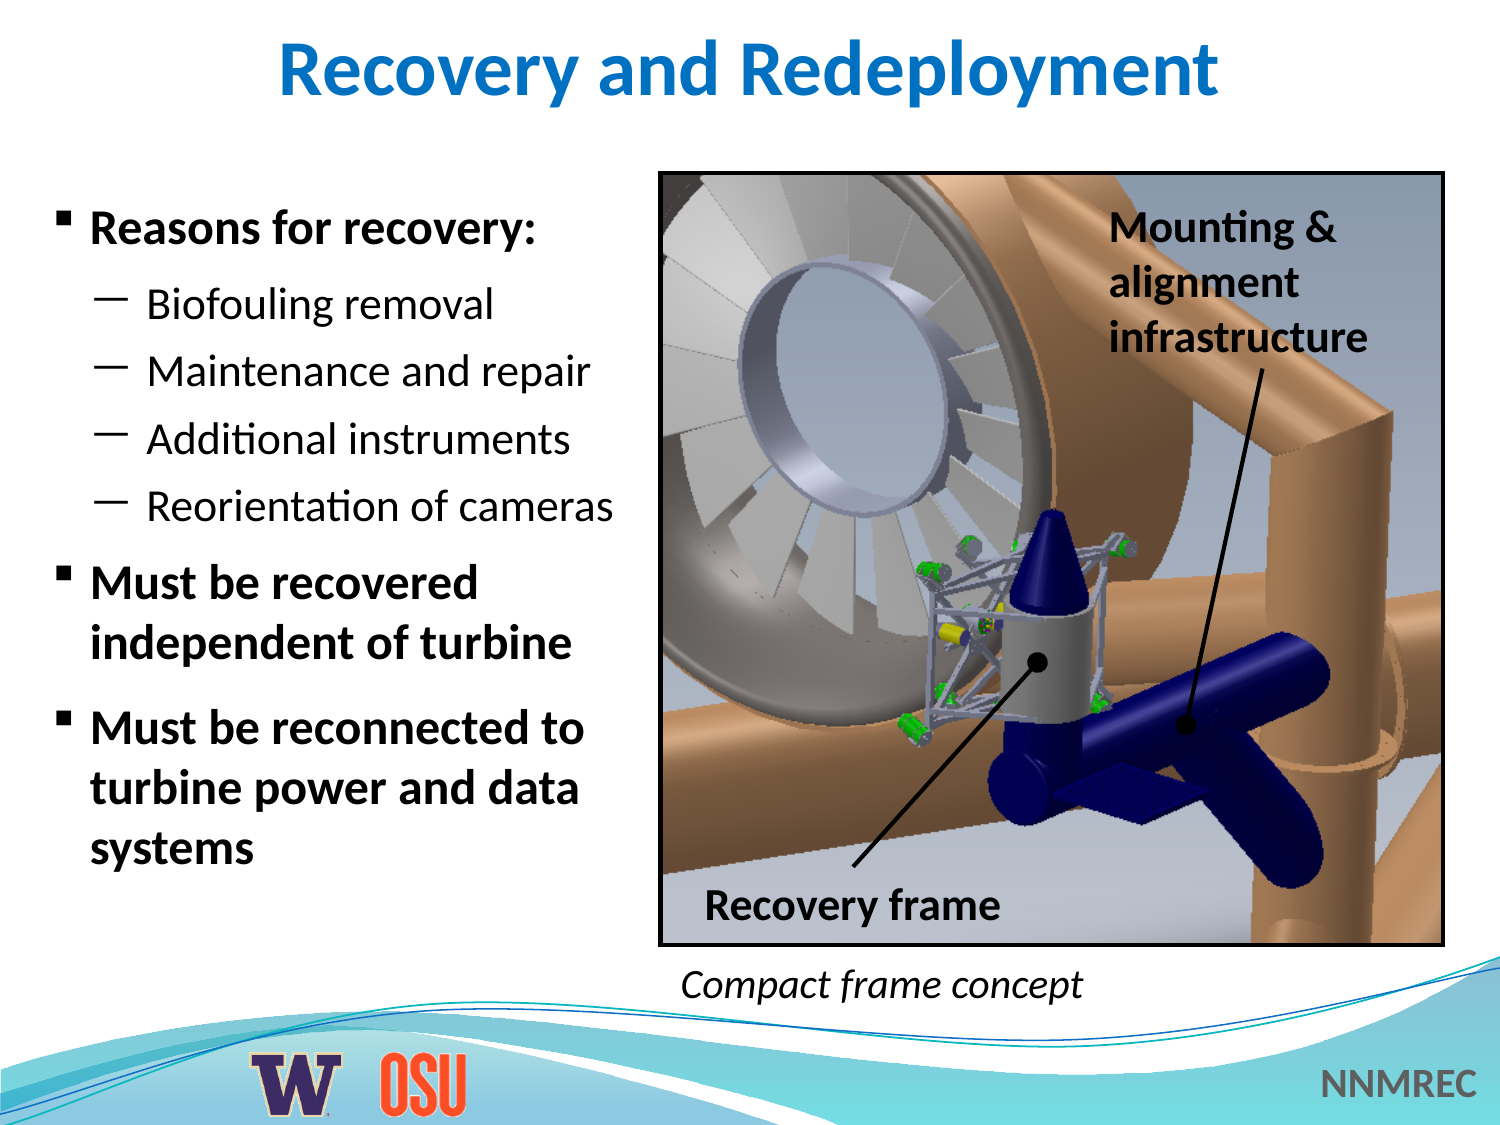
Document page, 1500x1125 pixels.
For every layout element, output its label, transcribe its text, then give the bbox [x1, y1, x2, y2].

picture [379, 1051, 467, 1117]
text_box Recovery and Redeployment [0, 16, 1500, 112]
picture [662, 174, 1442, 944]
text_box Reasons for recovery: Biofouling removal Maintenance and repair Additional instruments Reorientation of cameras Must be recovered independent of turbine Must be reconnected to turbine power and data systems [37, 187, 638, 883]
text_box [1185, 370, 1263, 726]
picture [249, 1052, 343, 1117]
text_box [852, 662, 1038, 867]
text_box Compact frame concept [665, 954, 1099, 1014]
